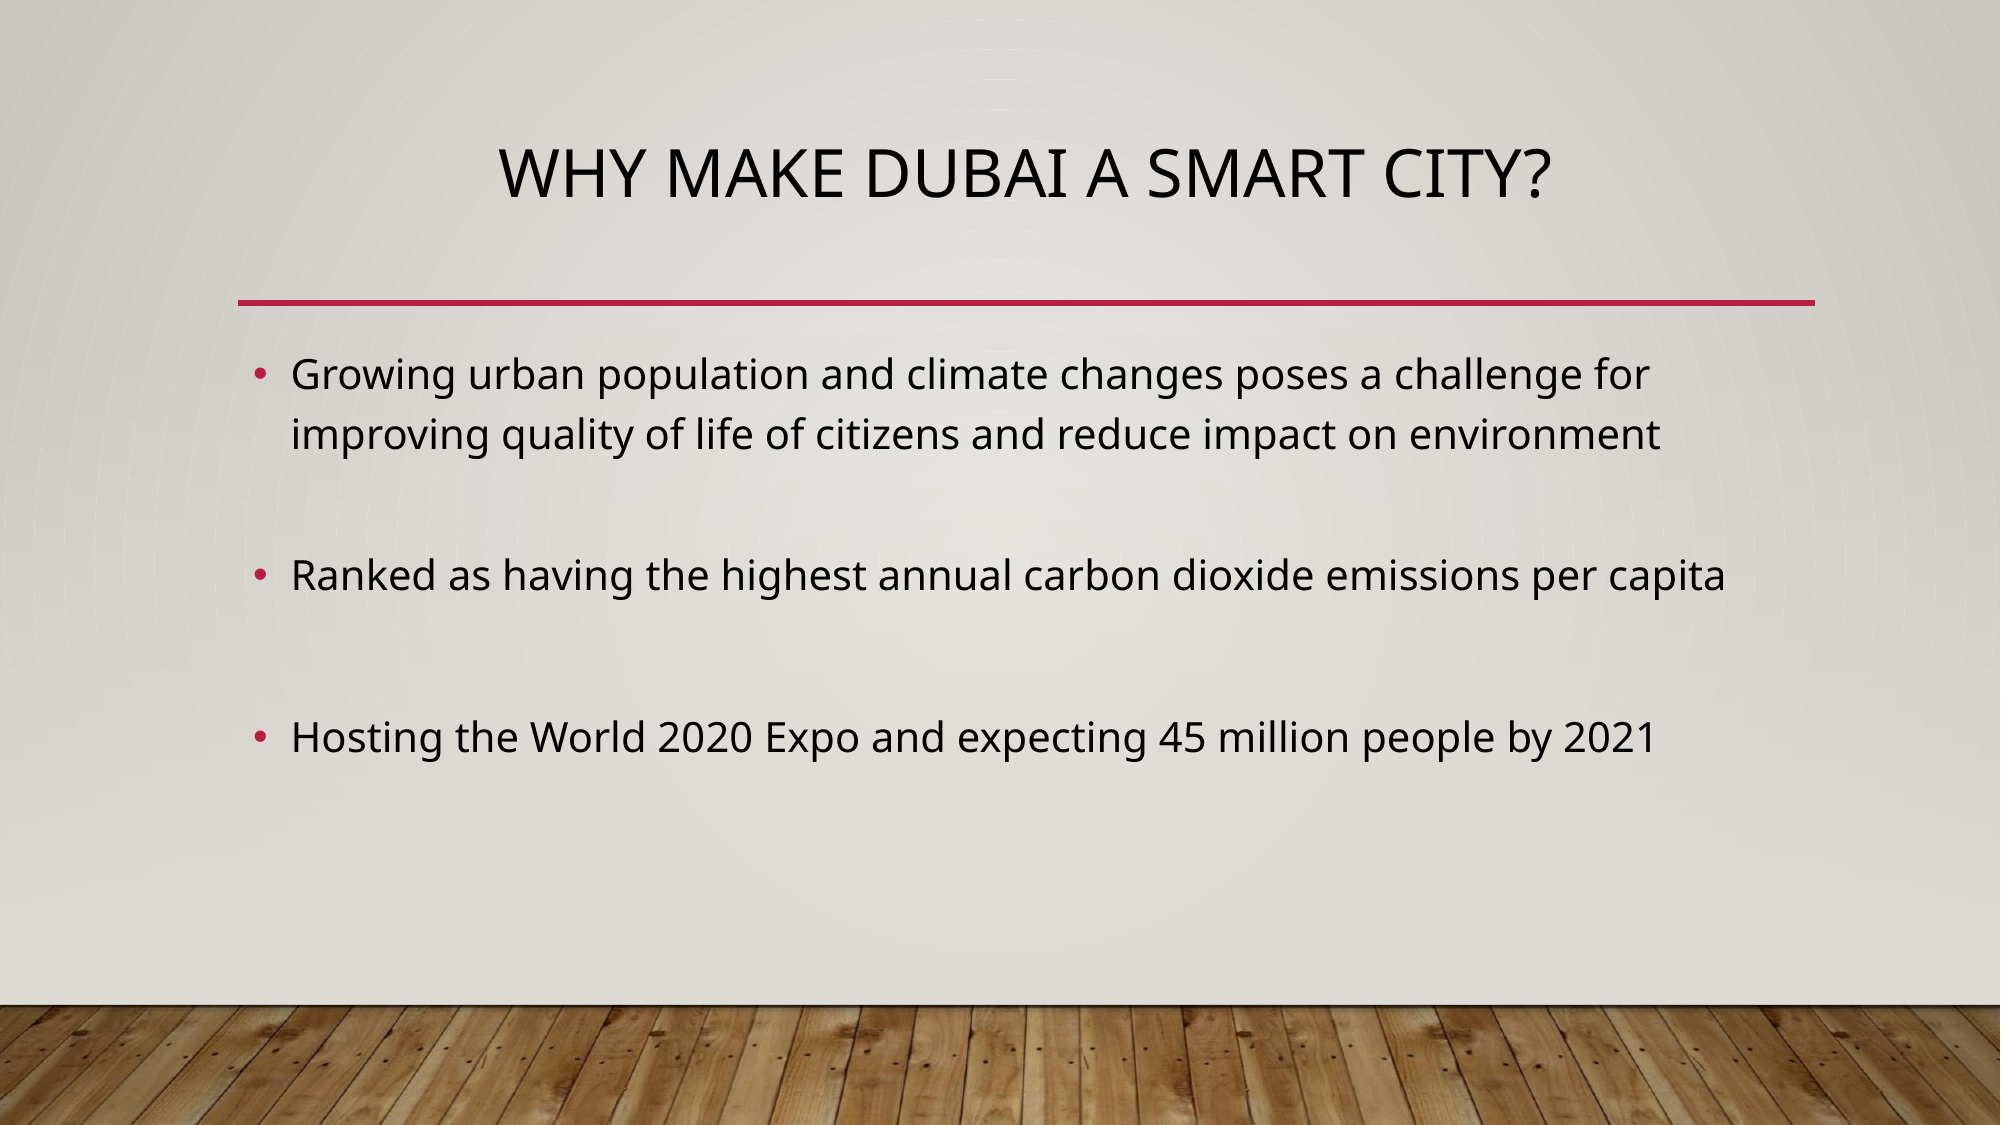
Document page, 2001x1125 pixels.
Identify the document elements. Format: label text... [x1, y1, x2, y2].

picture [0, 1005, 2000, 1125]
list Growing urban population and climate changes poses a challenge for improving quality of life of citizens and reduce impact on environment Ranked as having the highest annual carbon dioxide emissions per capita Hosting the World 2020 Expo and expecting 45 million people by 2021 [238, 330, 1814, 897]
title WHY MAKE DUBAI A SMART CITY? [238, 131, 1814, 305]
